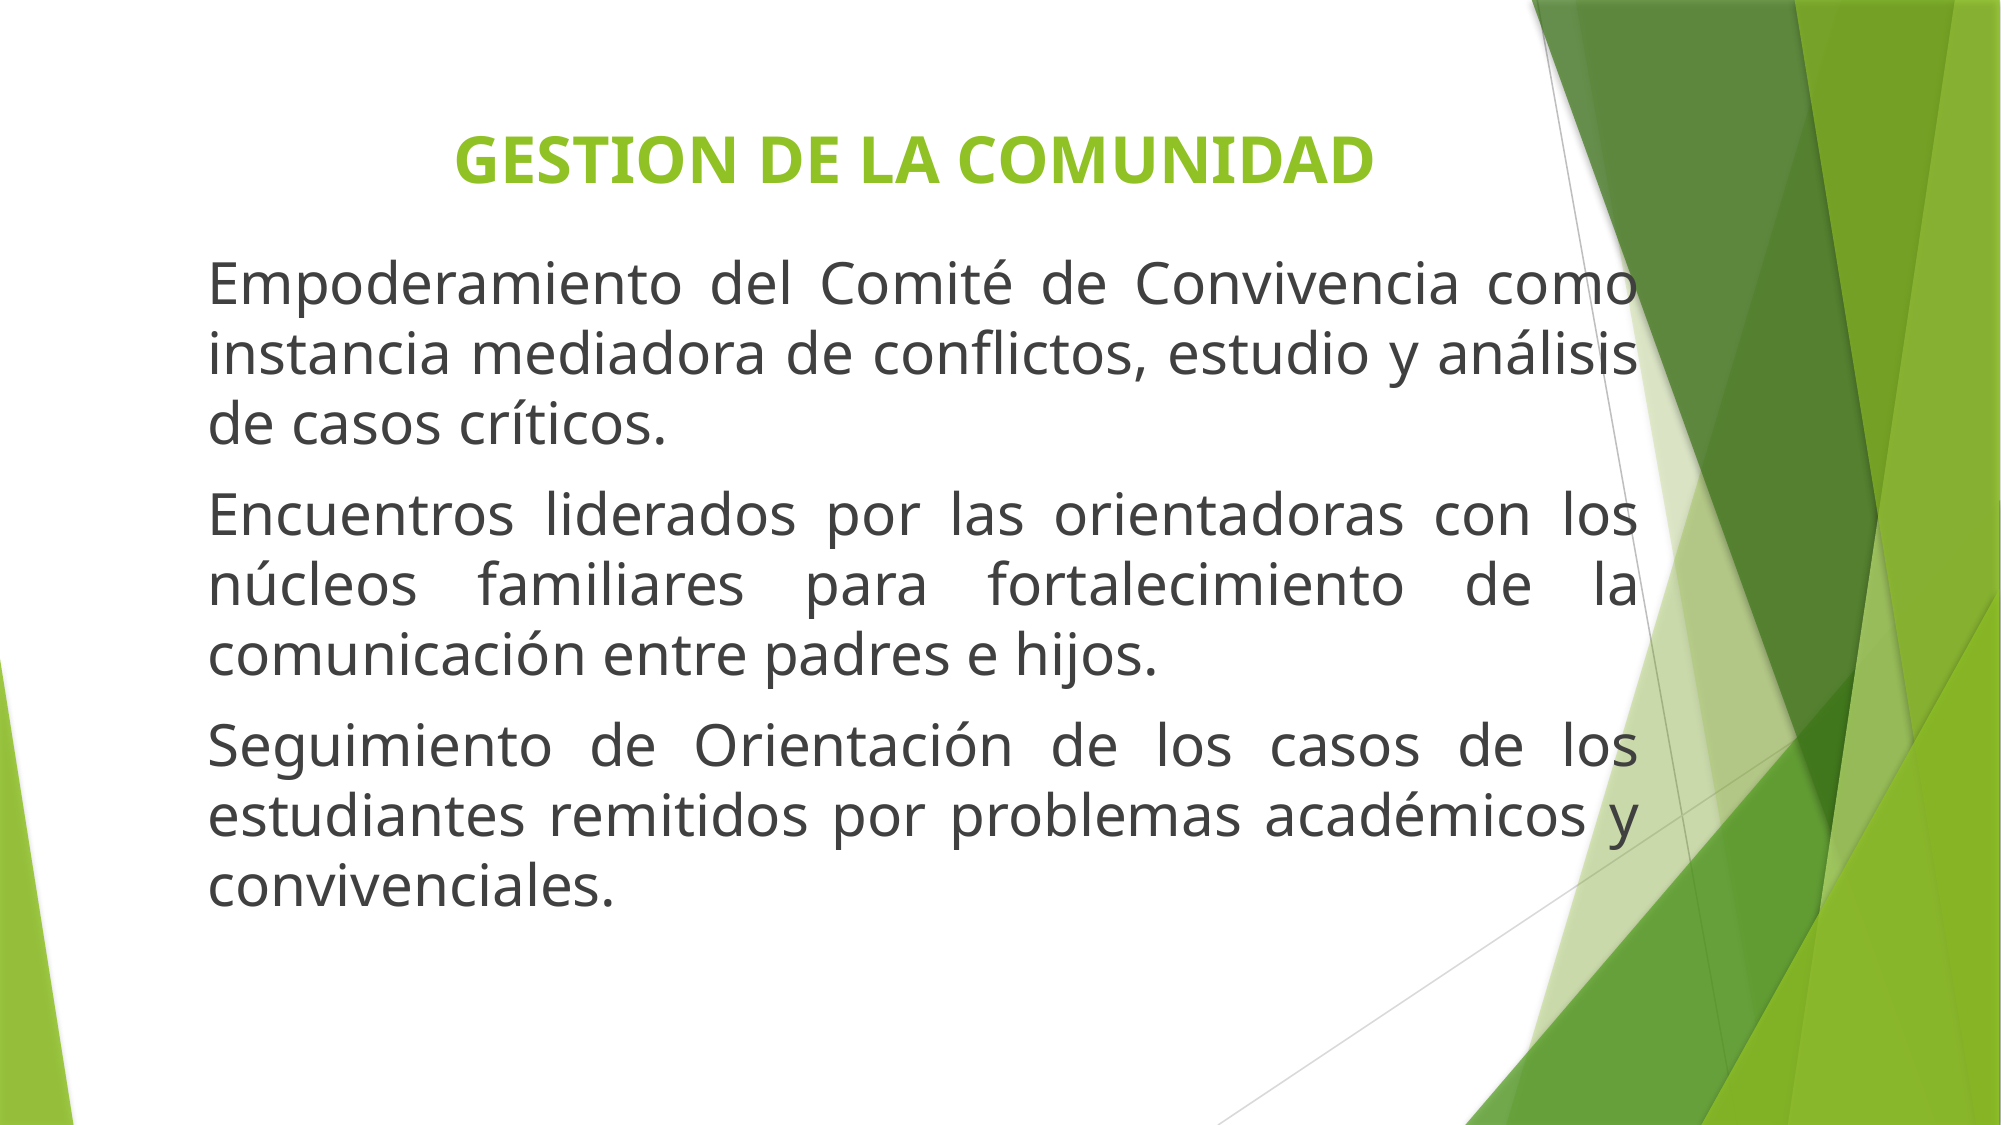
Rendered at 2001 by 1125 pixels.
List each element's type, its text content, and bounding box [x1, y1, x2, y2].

title GESTION DE LA COMUNIDAD [192, 110, 1655, 238]
list Empoderamiento del Comité de Convivencia como instancia mediadora de conflictos, estudio y análisis de casos críticos. Encuentros liderados por las orientadoras con los núcleos familiares para fortalecimiento de la comunicación entre padres e hijos. Seguimiento de Orientación de los casos de los estudiantes remitidos por problemas académicos y convivenciales. [192, 238, 1655, 943]
